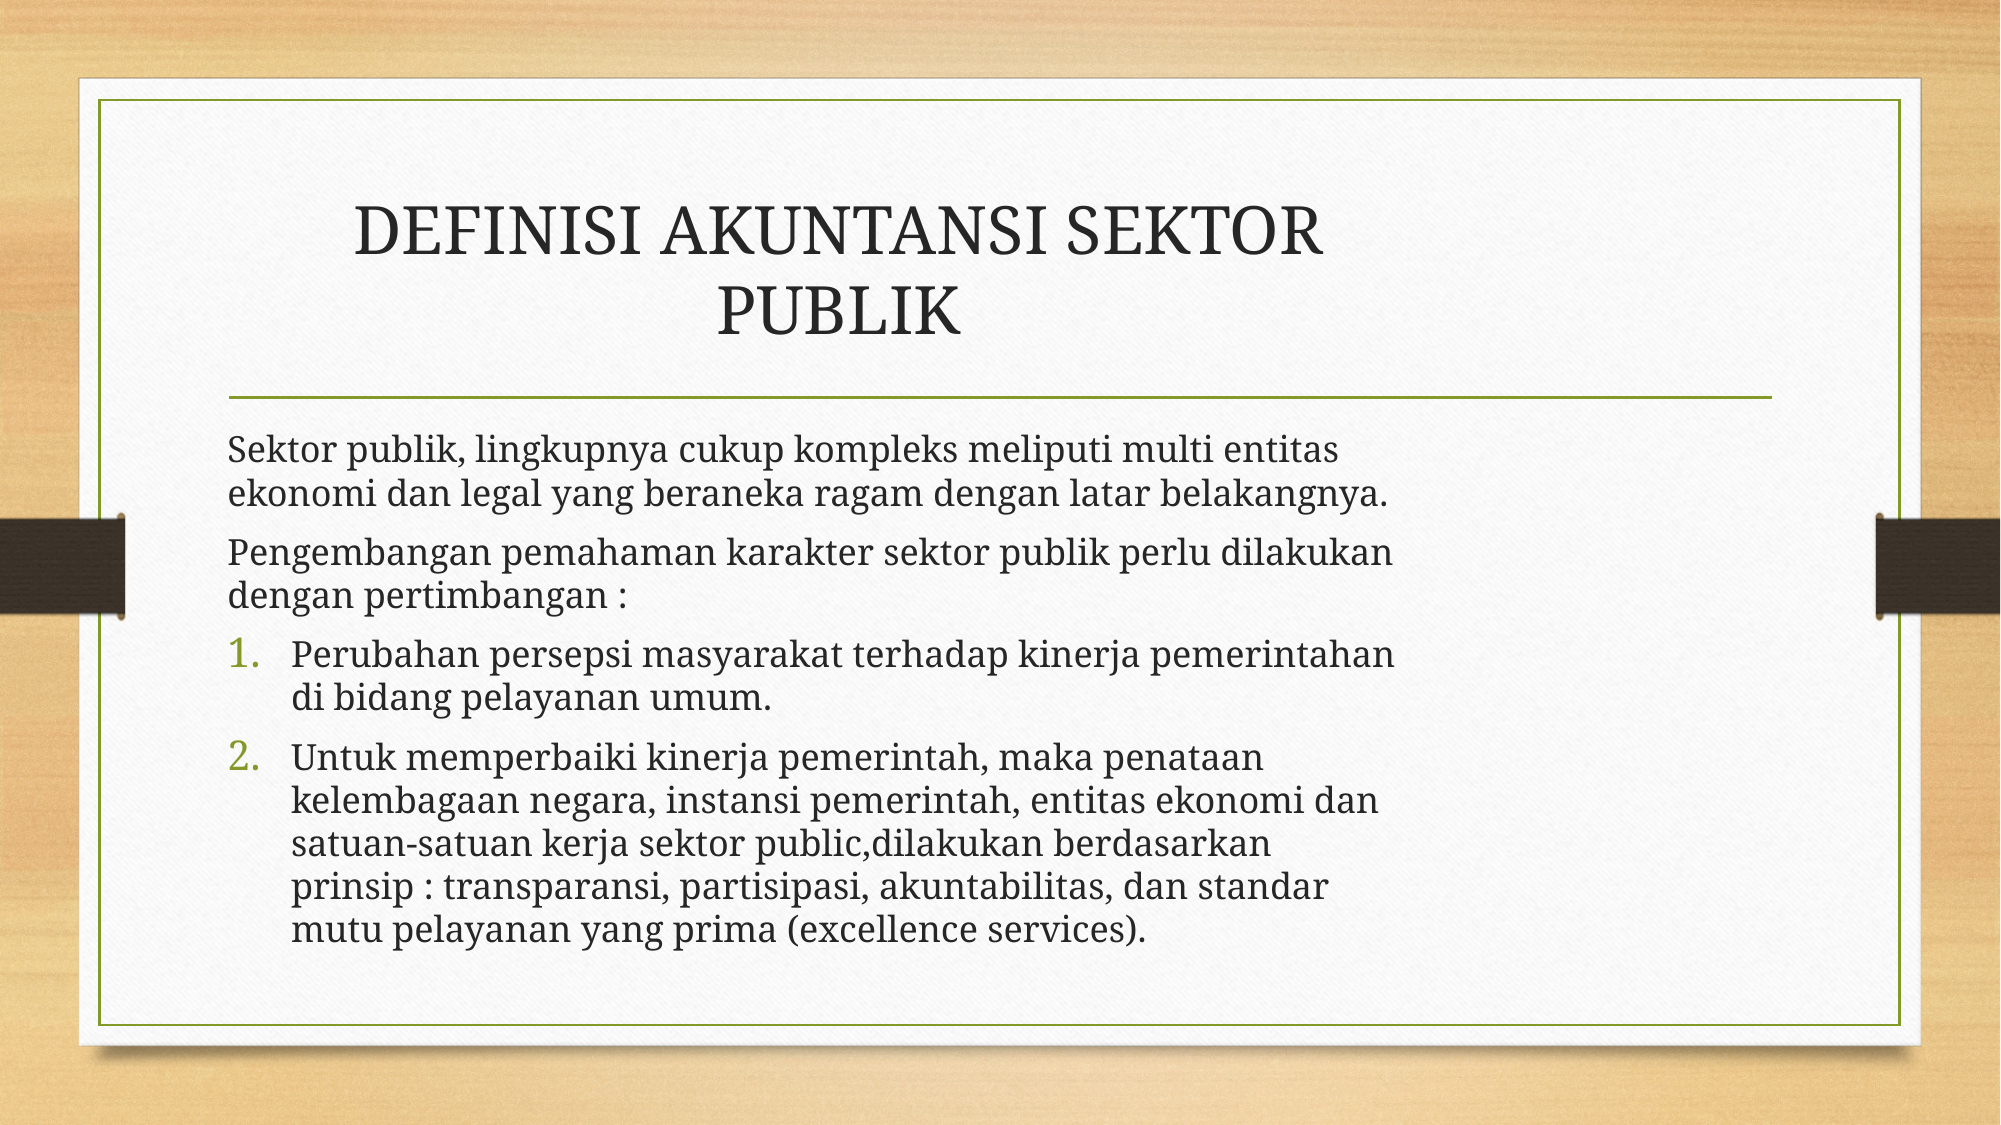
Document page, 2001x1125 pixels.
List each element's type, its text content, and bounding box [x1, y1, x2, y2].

title DEFINISI AKUNTANSI SEKTOR PUBLIK [212, 161, 1465, 375]
list Sektor publik, lingkupnya cukup kompleks meliputi multi entitas ekonomi dan legal yang beraneka ragam dengan latar belakangnya. Pengembangan pemahaman karakter sektor publik perlu dilakukan dengan pertimbangan : Perubahan persepsi masyarakat terhadap kinerja pemerintahan di bidang pelayanan umum. Untuk memperbaiki kinerja pemerintah, maka penataan kelembagaan negara, instansi pemerintah, entitas ekonomi dan satuan-satuan kerja sektor public,dilakukan berdasarkan prinsip : transparansi, partisipasi, akuntabilitas, dan standar mutu pelayanan yang prima (excellence services). [212, 419, 1431, 964]
picture [0, 0, 2001, 1125]
